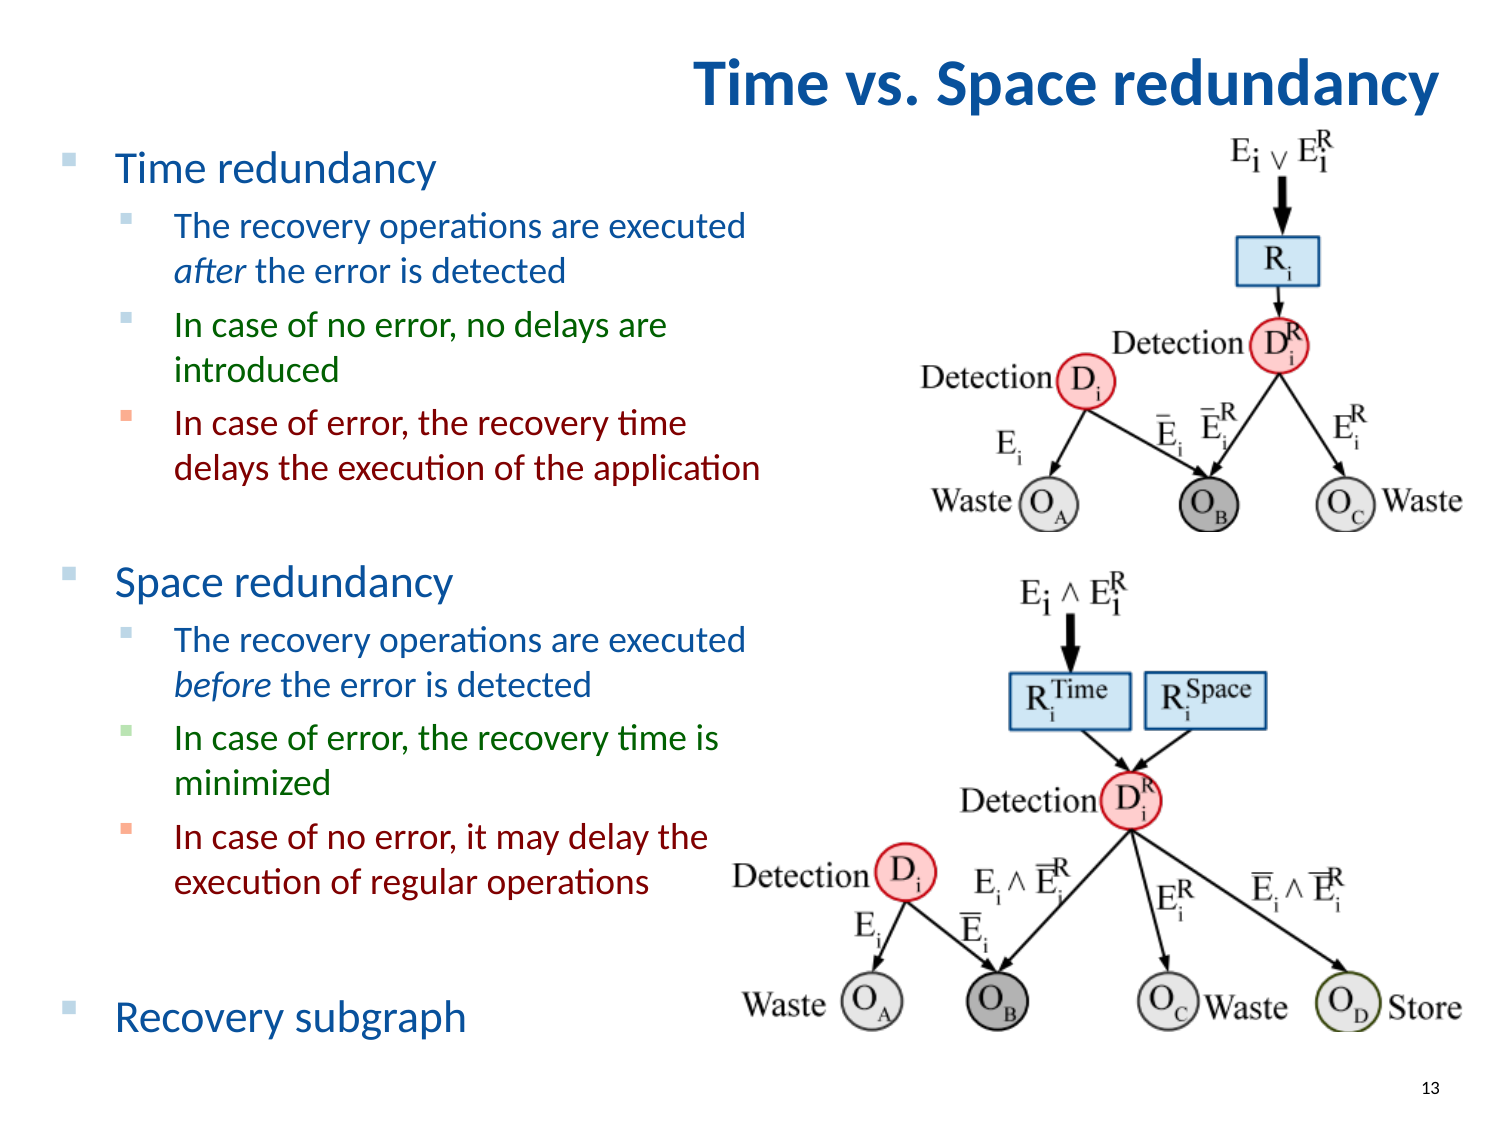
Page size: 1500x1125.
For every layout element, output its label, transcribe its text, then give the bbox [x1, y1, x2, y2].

title Time vs. Space redundancy [58, 0, 1442, 119]
picture [717, 558, 1475, 1032]
picture [907, 117, 1475, 532]
list Time redundancy The recovery operations are executed after the error is detected In case of no error, no delays are introduced In case of error, the recovery time delays the execution of the application Space redundancy The recovery operations are executed before the error is detected In case of error, the recovery time is minimized In case of no error, it may delay the execution of regular operations Recovery subgraph [58, 137, 776, 1073]
